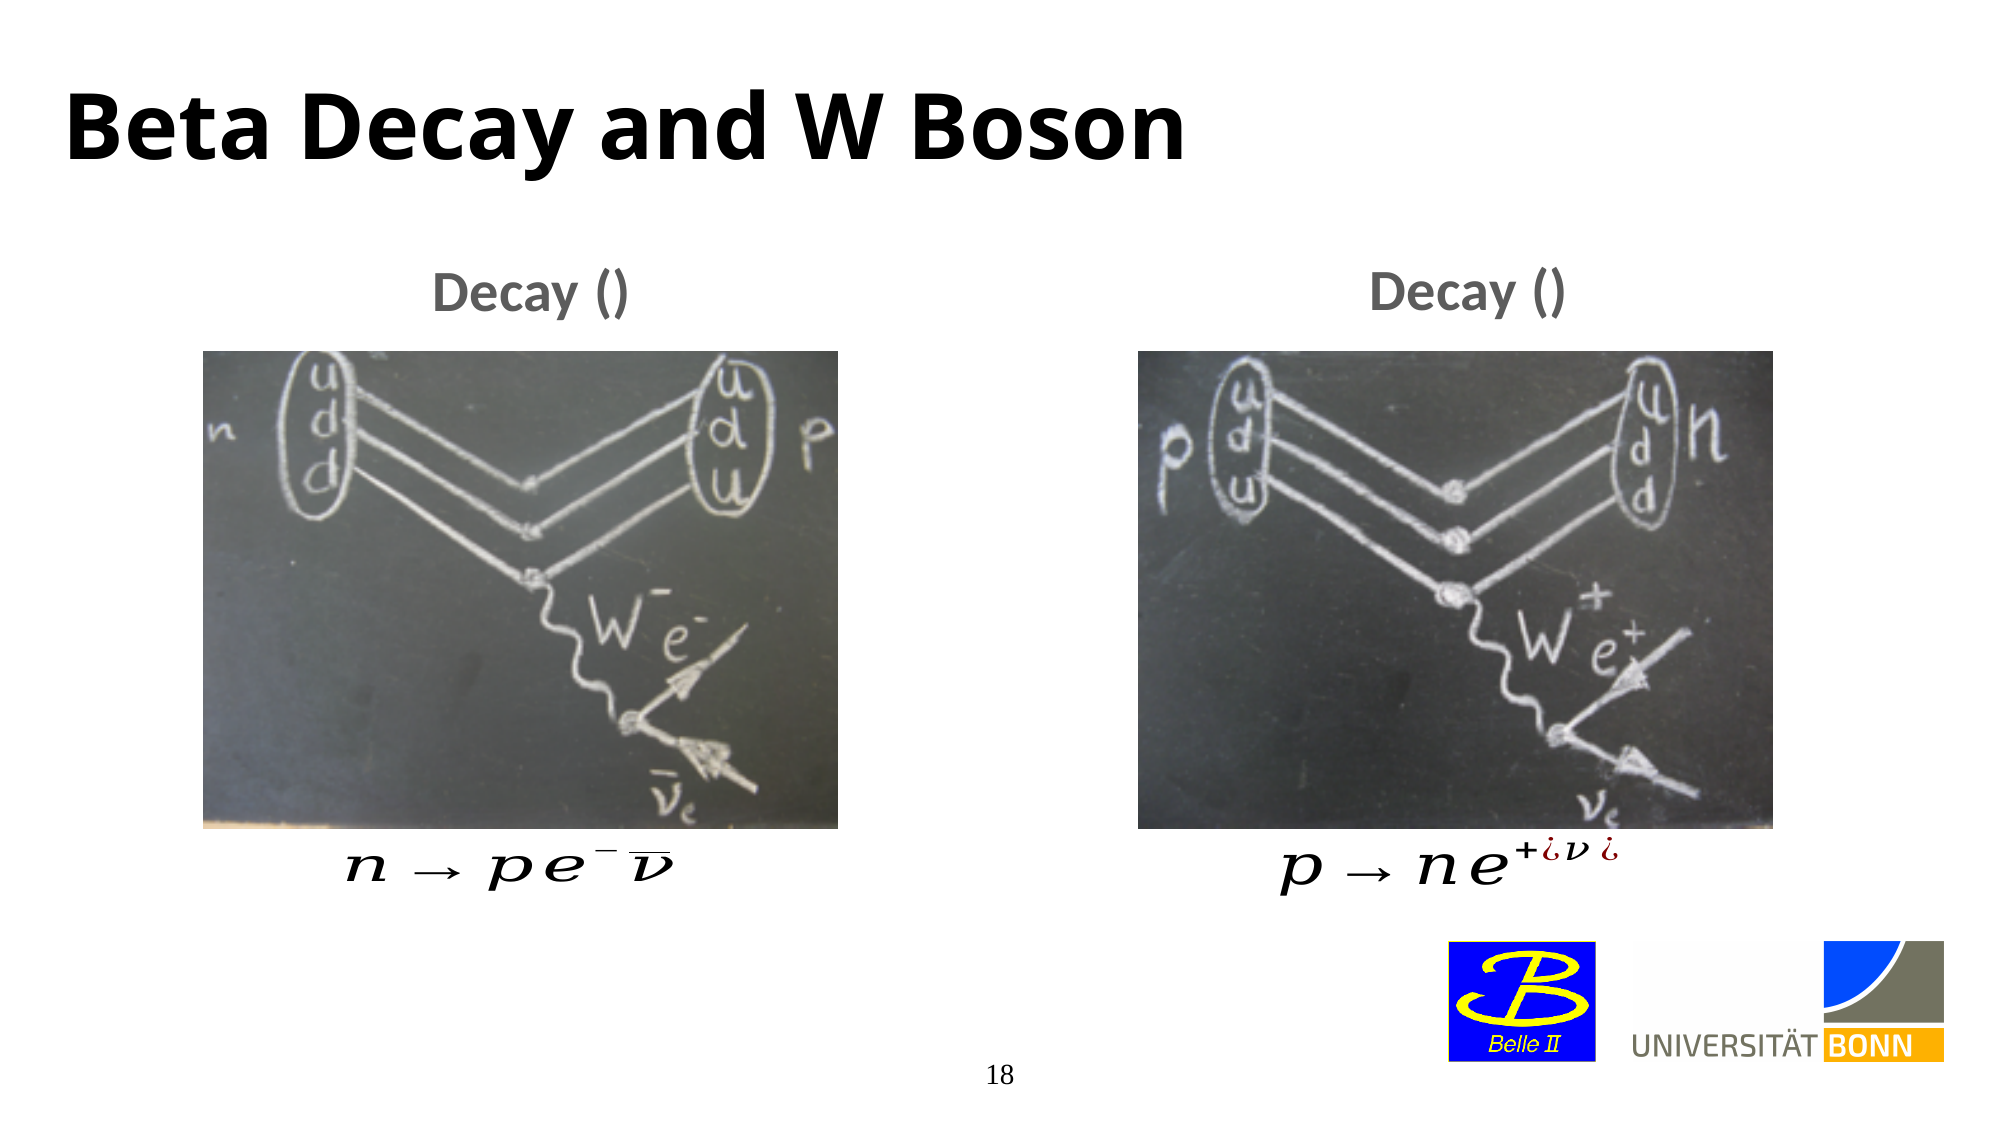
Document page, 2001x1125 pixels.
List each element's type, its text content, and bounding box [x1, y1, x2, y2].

text_box Beta Decay and W Boson [47, 20, 1773, 239]
picture [1447, 941, 1596, 1062]
picture [203, 351, 838, 829]
footer 18 [662, 1042, 1338, 1103]
picture [1633, 941, 1944, 1062]
picture [1138, 351, 1773, 829]
